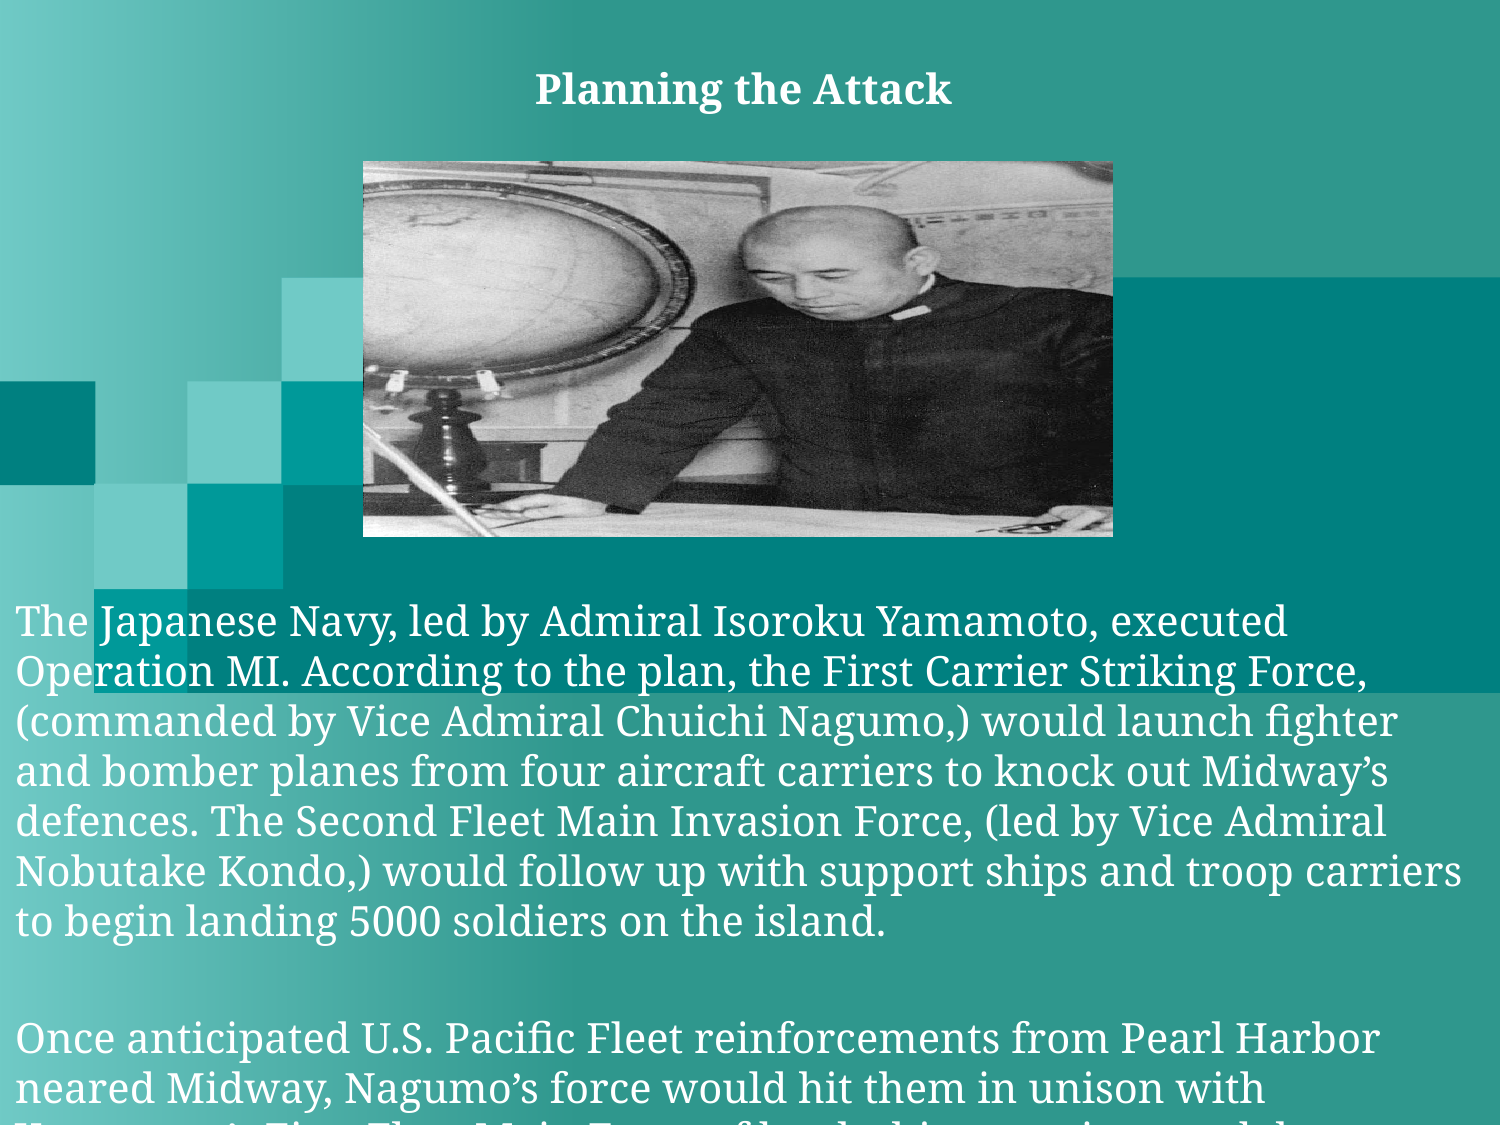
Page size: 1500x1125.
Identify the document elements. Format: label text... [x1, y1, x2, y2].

title Planning the Attack [0, 0, 1488, 175]
subtitle The Japanese Navy, led by Admiral Isoroku Yamamoto, executed Operation MI. According to the plan, the First Carrier Striking Force, (commanded by Vice Admiral Chuichi Nagumo,) would launch fighter and bomber planes from four aircraft carriers to knock out Midway’s defences. The Second Fleet Main Invasion Force, (led by Vice Admiral Nobutake Kondo,) would follow up with support ships and troop carriers to begin landing 5000 soldiers on the island. Once anticipated U.S. Pacific Fleet reinforcements from Pearl Harbor neared Midway, Nagumo’s force would hit them in unison with Yamamoto’s First Fleet Main Force of battleships, carriers, and destroyers 600 miles west of Midway. [0, 587, 1500, 1125]
picture [362, 161, 1113, 538]
